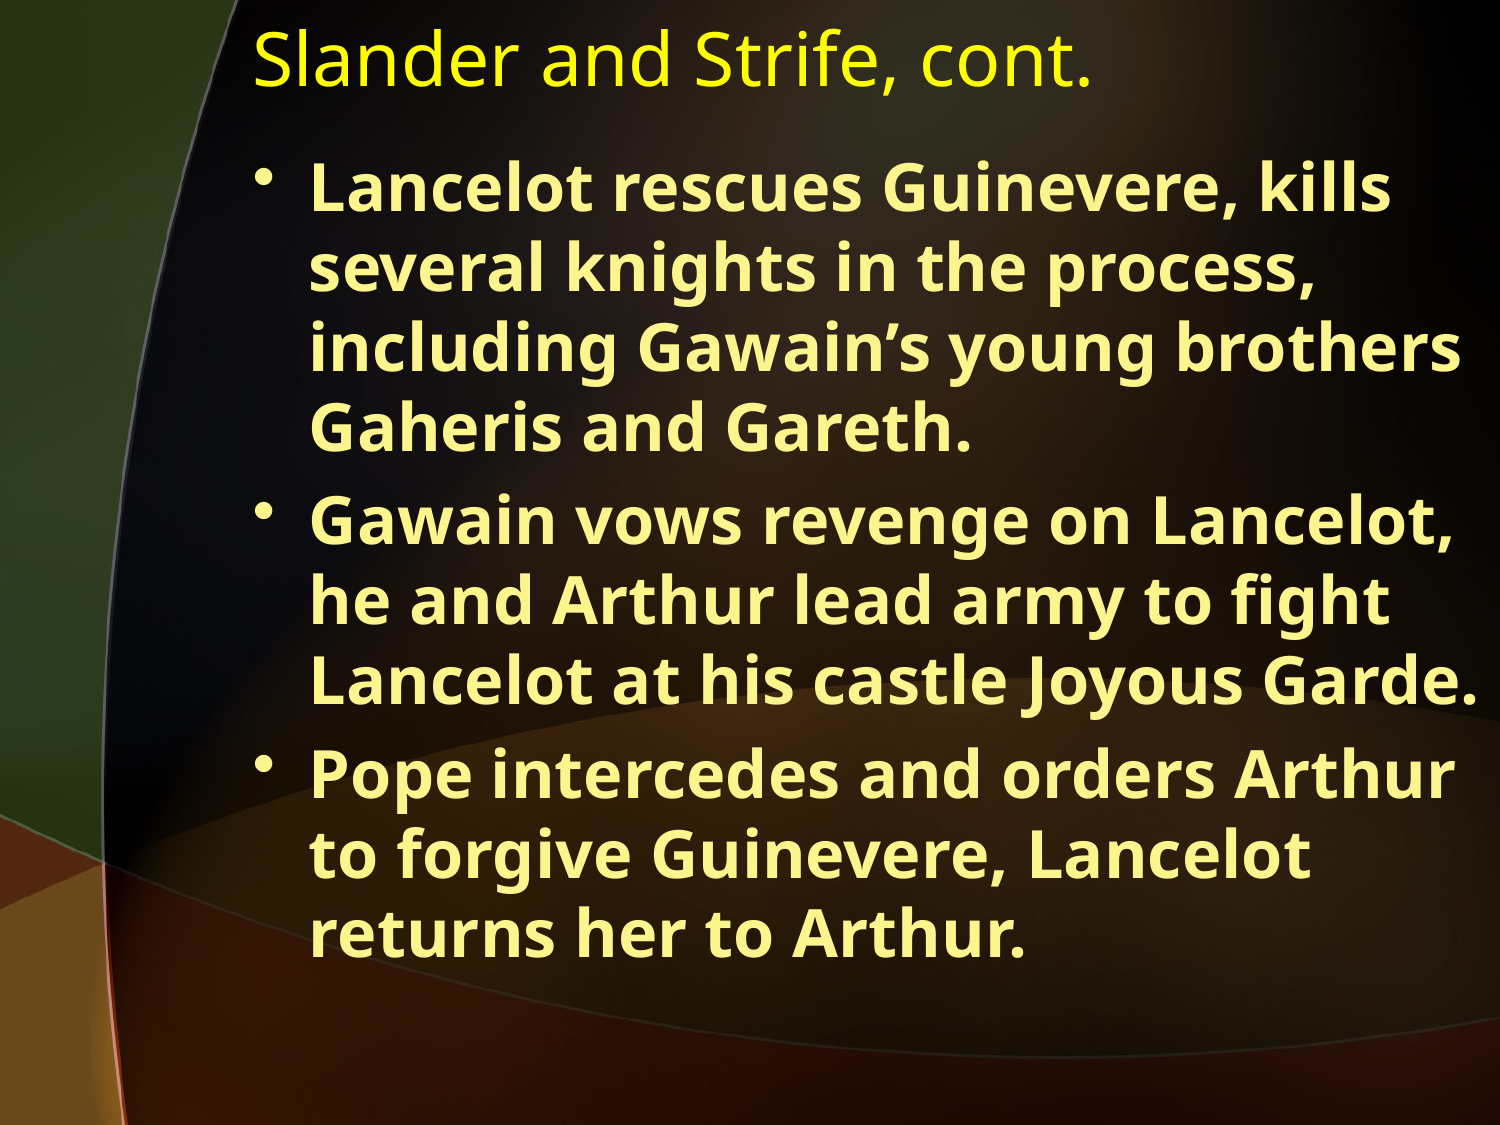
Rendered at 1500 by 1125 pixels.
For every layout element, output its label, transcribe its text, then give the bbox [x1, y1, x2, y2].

title Slander and Strife, cont. [237, 0, 1500, 113]
picture [0, 0, 1500, 1125]
list Lancelot rescues Guinevere, kills several knights in the process, including Gawain’s young brothers Gaheris and Gareth. Gawain vows revenge on Lancelot, he and Arthur lead army to fight Lancelot at his castle Joyous Garde. Pope intercedes and orders Arthur to forgive Guinevere, Lancelot returns her to Arthur. [237, 137, 1500, 1063]
